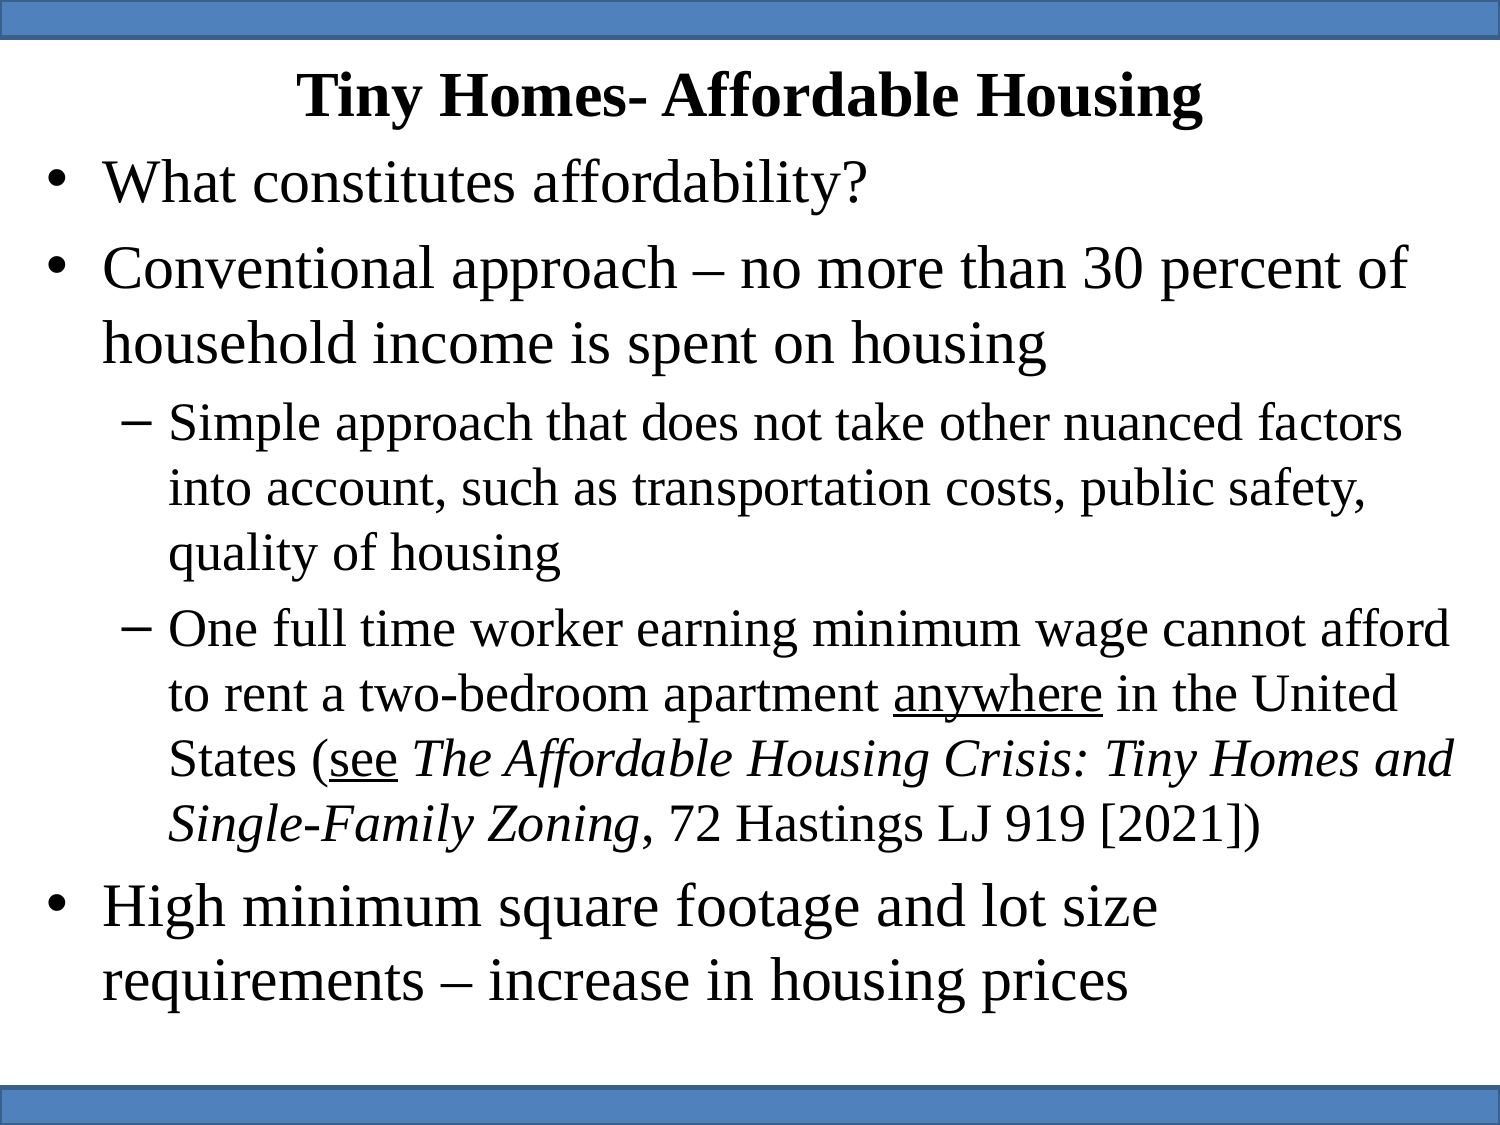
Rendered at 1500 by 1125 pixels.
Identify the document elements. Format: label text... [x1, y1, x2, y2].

text_box [0, 0, 1500, 40]
title Tiny Homes- Affordable Housing [75, 45, 1425, 132]
text_box [0, 1085, 1500, 1125]
list What constitutes affordability? Conventional approach – no more than 30 percent of household income is spent on housing Simple approach that does not take other nuanced factors into account, such as transportation costs, public safety, quality of housing One full time worker earning minimum wage cannot afford to rent a two-bedroom apartment anywhere in the United States (see The Affordable Housing Crisis: Tiny Homes and Single-Family Zoning, 72 Hastings LJ 919 [2021]) High minimum square footage and lot size requirements – increase in housing prices [31, 132, 1475, 1069]
